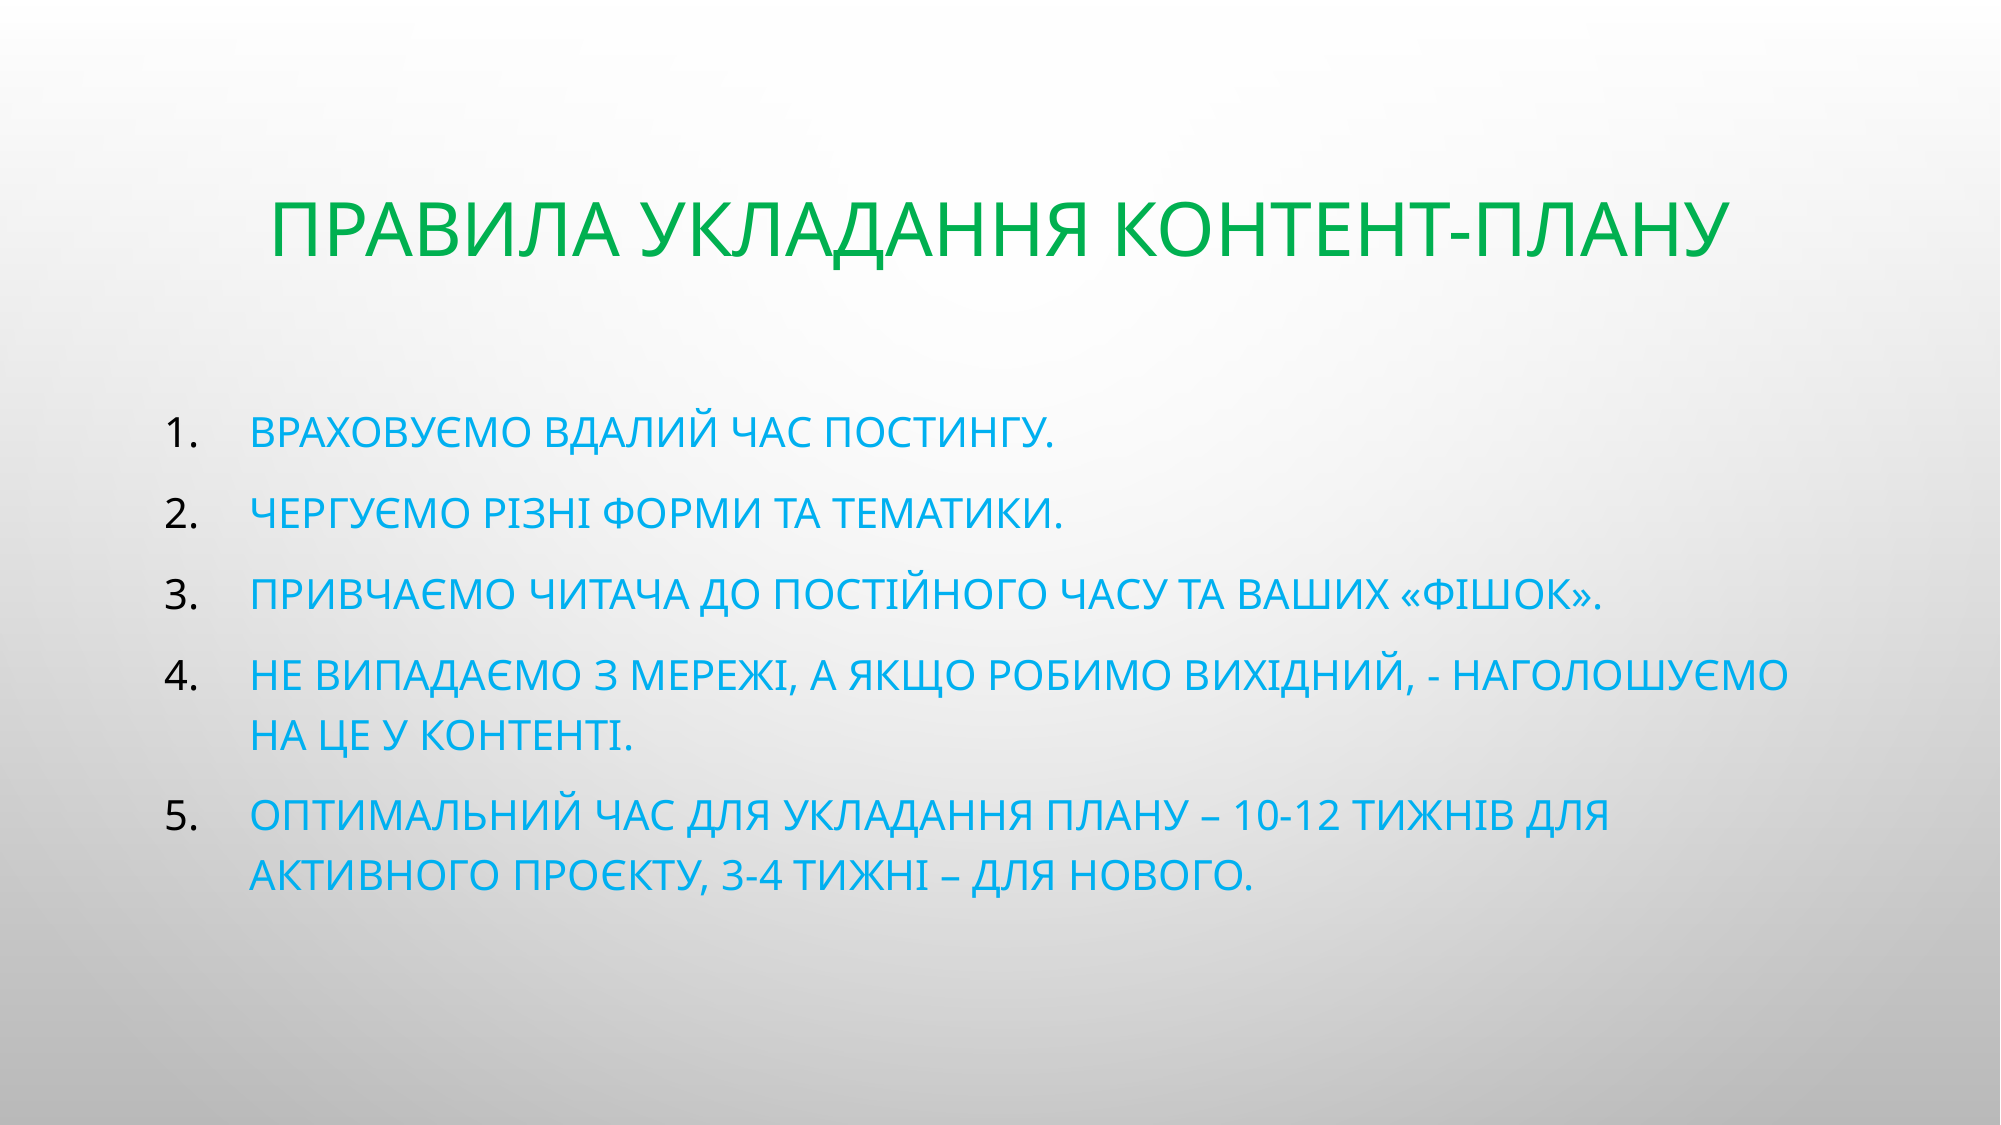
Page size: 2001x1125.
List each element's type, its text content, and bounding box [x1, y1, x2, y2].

list Враховуємо вдалий час постингу. Чергуємо різні форми та тематики. Привчаємо читача до постійного часу та ваших «фішок». Не випадаємо з мережі, а якщо робимо вихідний, - наголошуємо на це у контенті. Оптимальний час для укладання плану – 10-12 тижнів для активного проєкту, 3-4 тижні – для нового. [149, 388, 1851, 950]
title Правила укладання контент-плану [149, 101, 1851, 364]
picture [0, 0, 2000, 1125]
